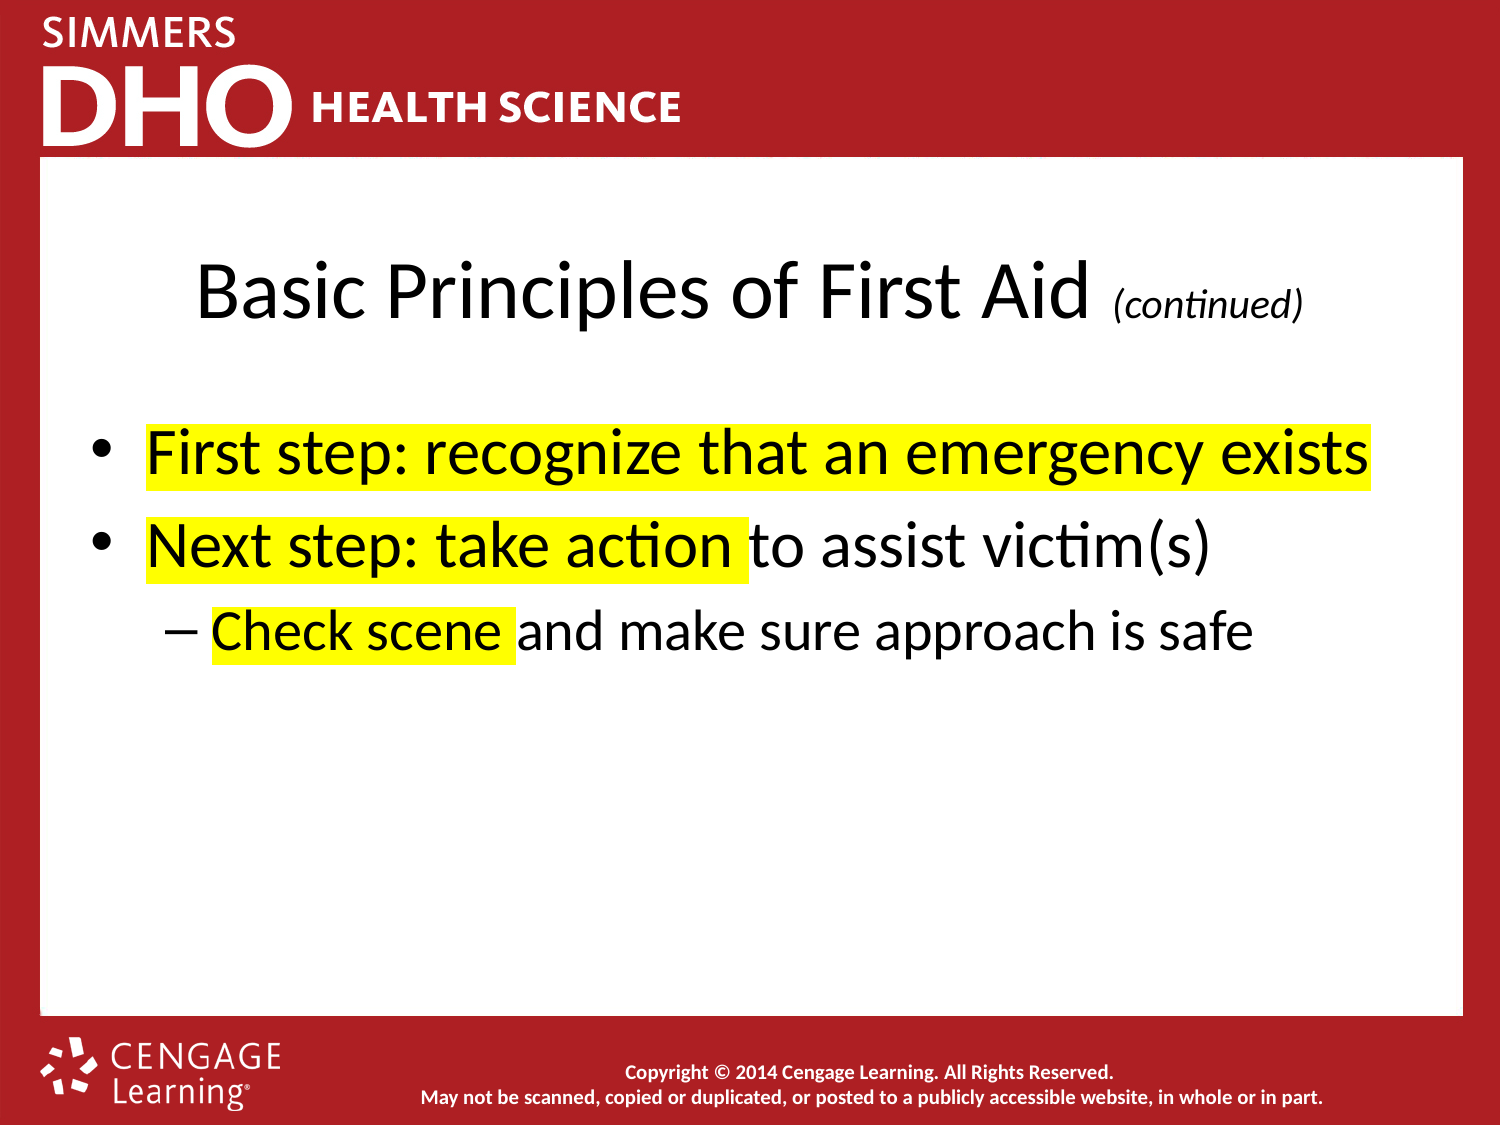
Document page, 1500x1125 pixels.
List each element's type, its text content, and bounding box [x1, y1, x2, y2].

title Basic Principles of First Aid (continued) [75, 191, 1425, 379]
picture [0, 0, 1500, 1125]
list First step: recognize that an emergency exists Next step: take action to assist victim(s) Check scene and make sure approach is safe [75, 399, 1425, 1005]
